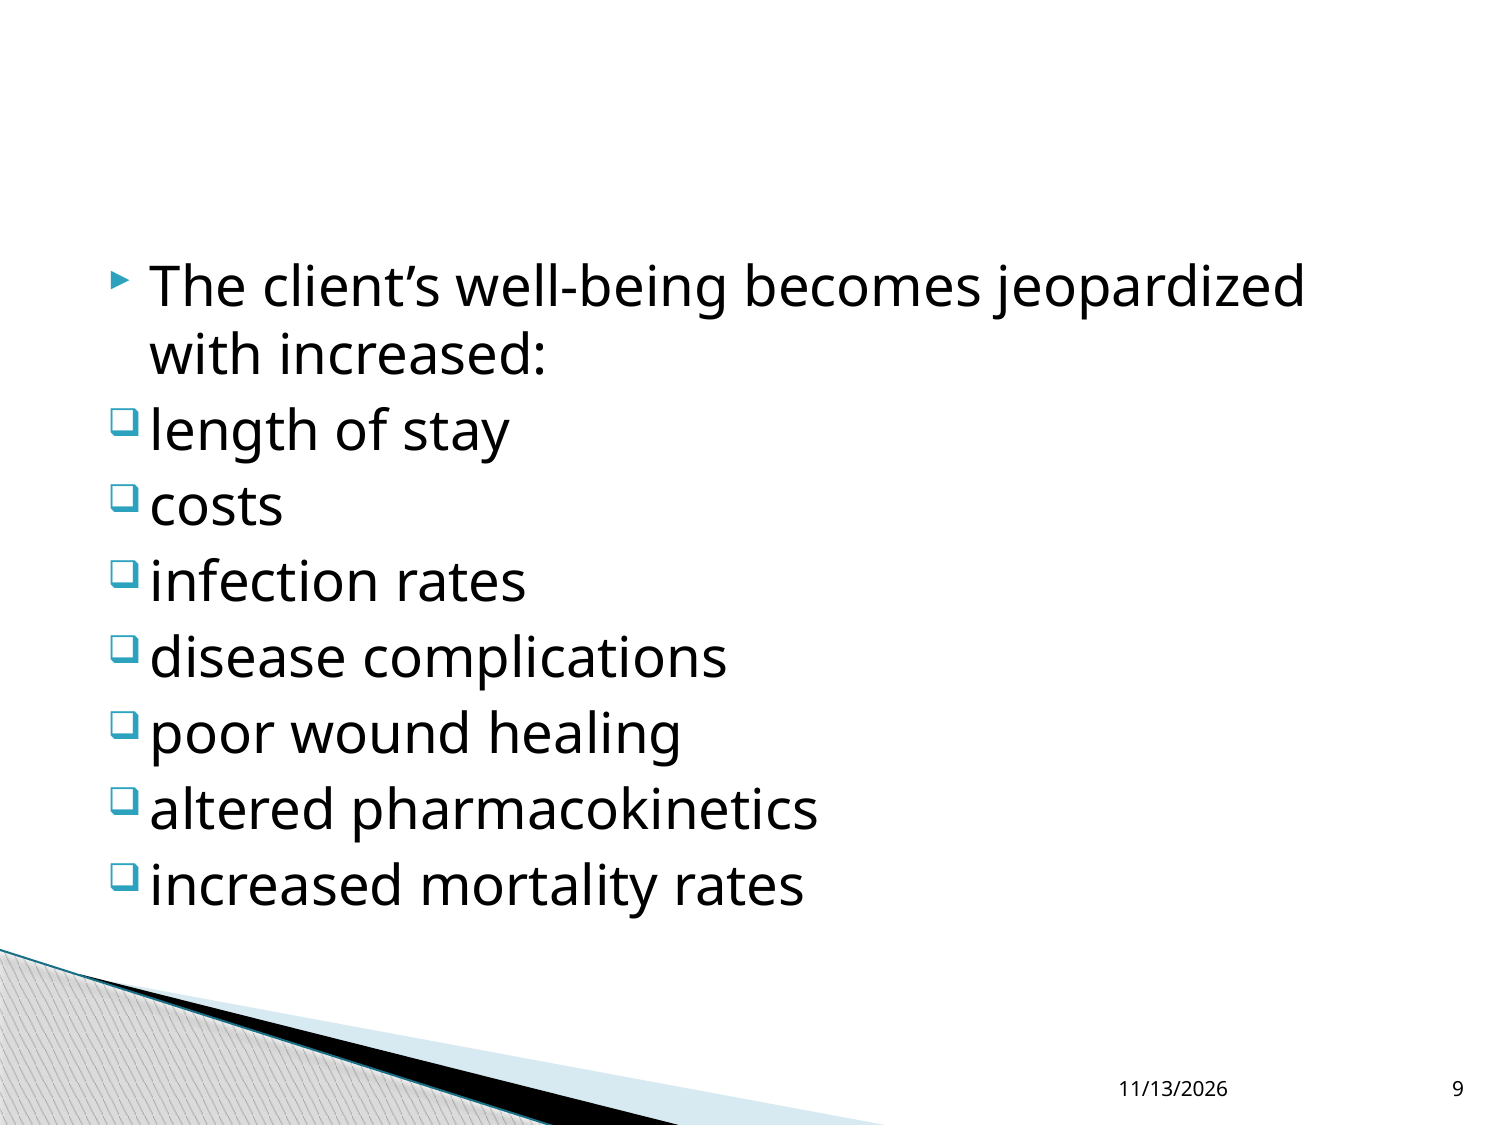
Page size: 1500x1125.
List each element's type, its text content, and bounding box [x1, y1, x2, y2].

slide_number 9 [1418, 1051, 1479, 1112]
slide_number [1103, 1051, 1418, 1112]
list The client’s well-being becomes jeopardized with increased: length of stay costs infection rates disease complications poor wound healing altered pharmacokinetics increased mortality rates [75, 243, 1425, 986]
